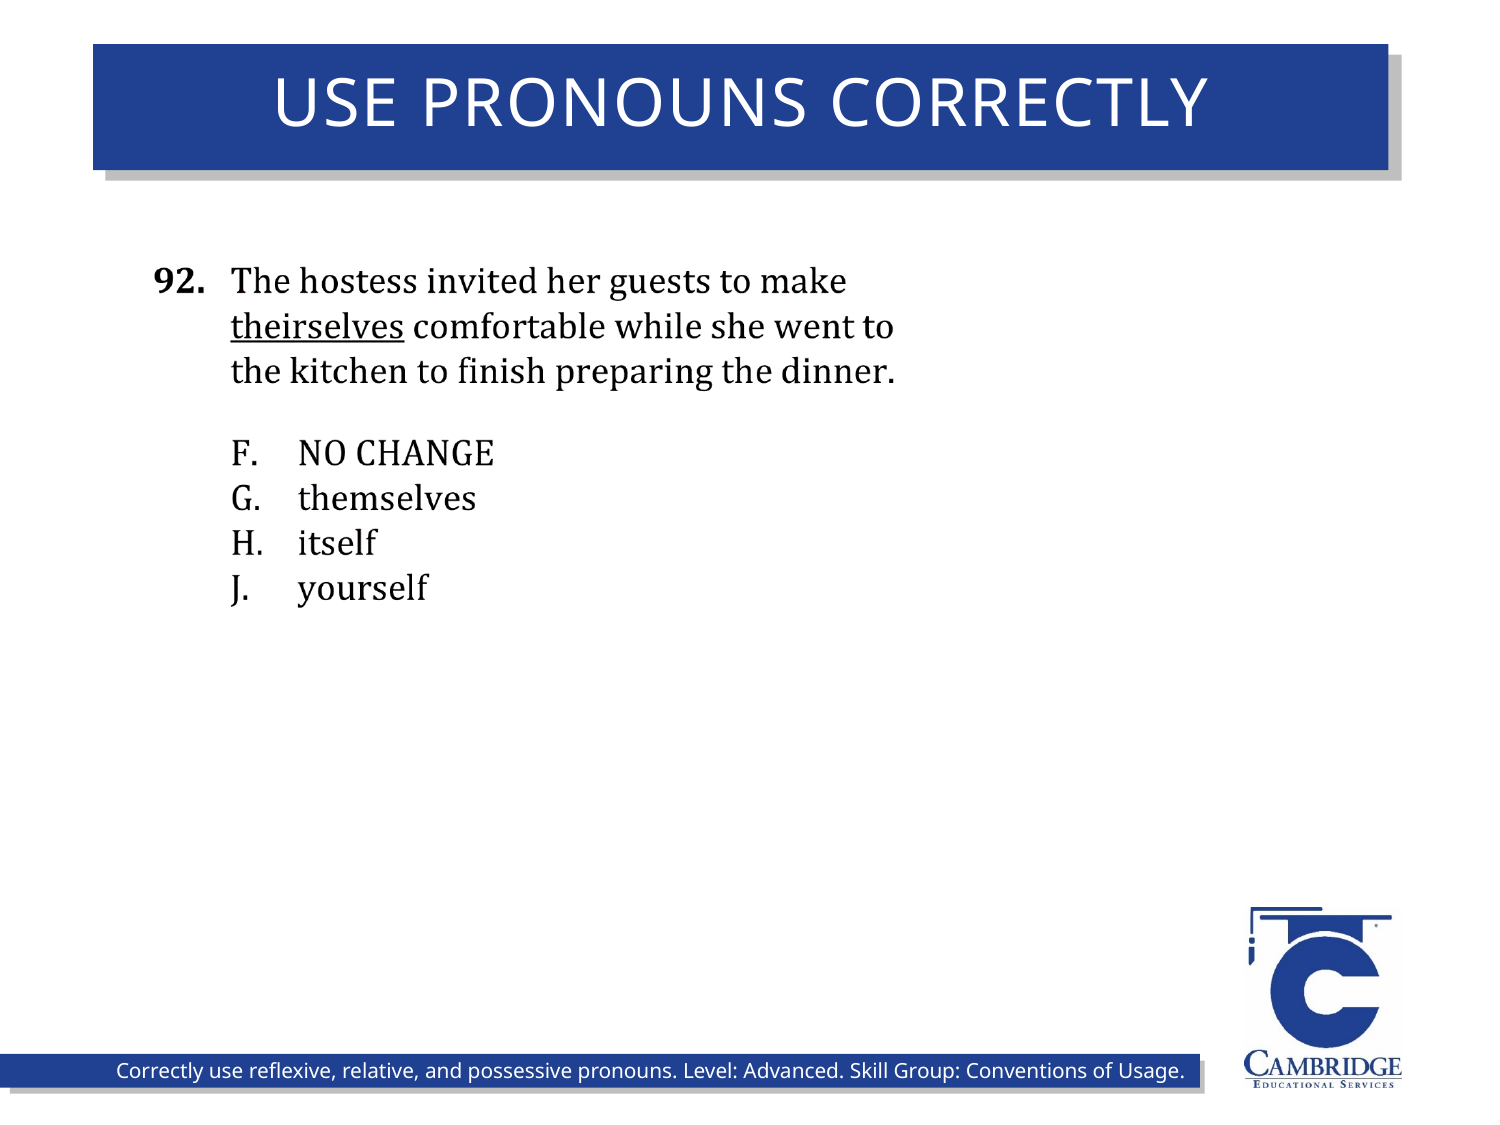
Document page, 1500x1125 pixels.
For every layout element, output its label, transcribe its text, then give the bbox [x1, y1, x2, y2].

title Use pronouns correctly [93, 44, 1389, 171]
text_box [104, 53, 1403, 182]
picture [144, 250, 906, 612]
picture [1244, 907, 1403, 1088]
footer Correctly use reflexive, relative, and possessive pronouns. Level: Advanced. Skill Group: Conventions of Usage. [0, 1053, 1200, 1088]
text_box [9, 1059, 1206, 1095]
